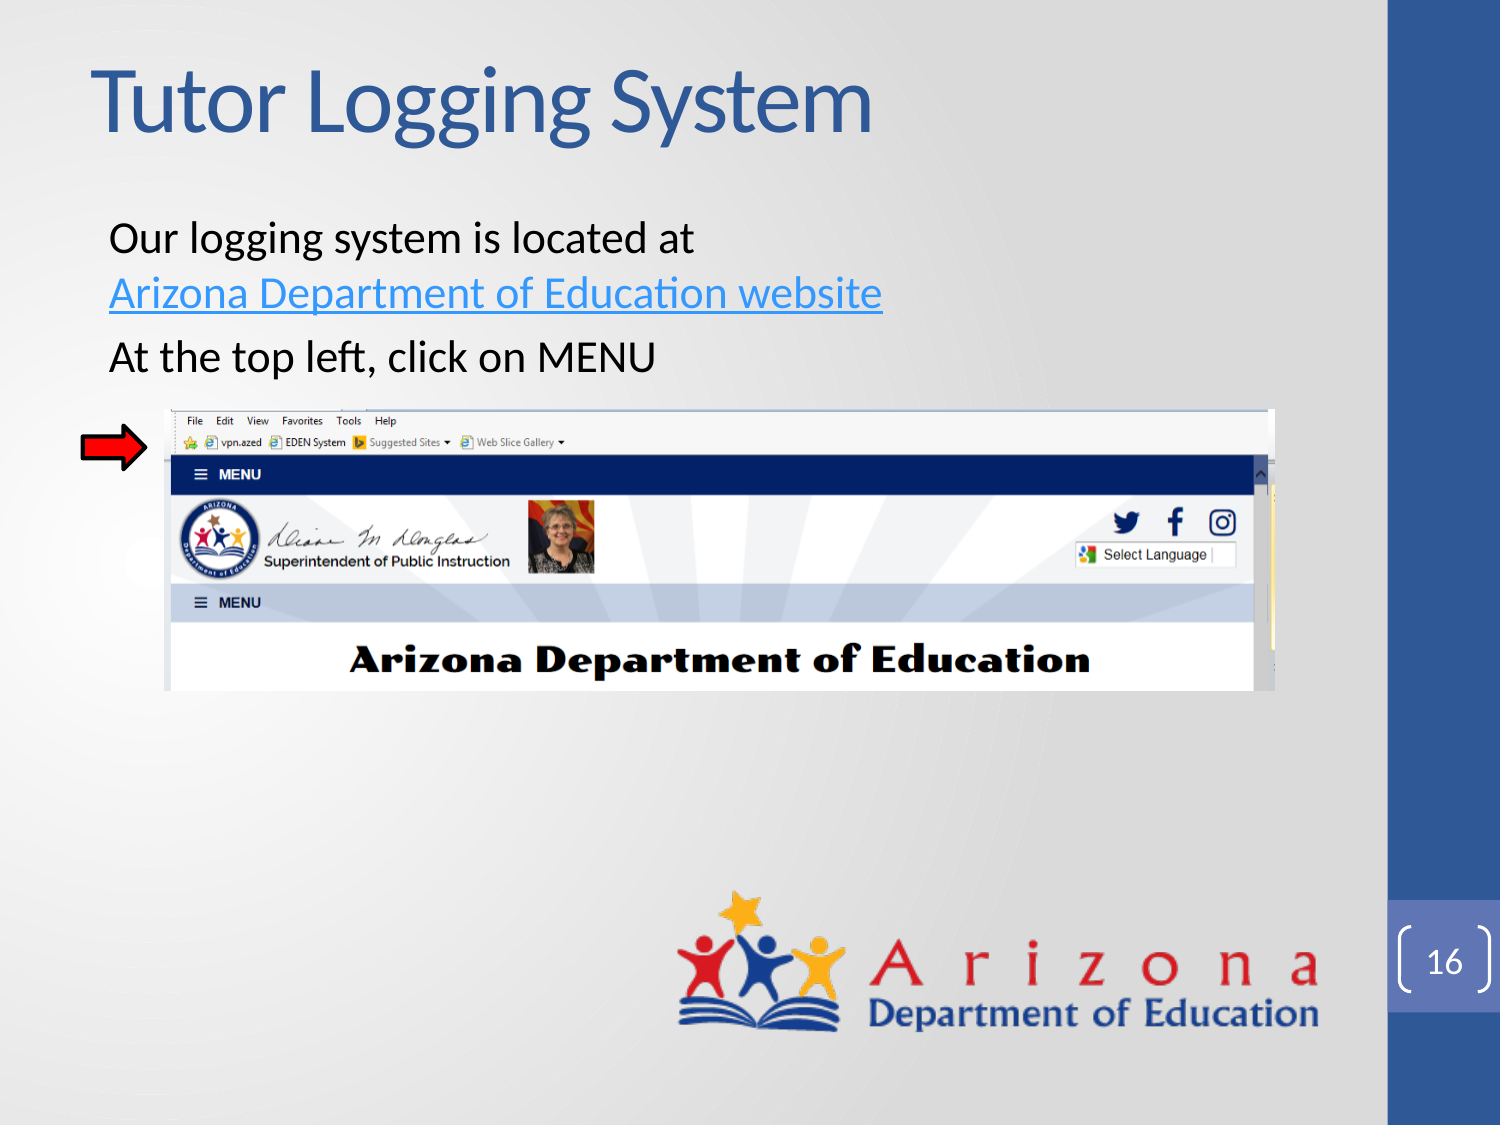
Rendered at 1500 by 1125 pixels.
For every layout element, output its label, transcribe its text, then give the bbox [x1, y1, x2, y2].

picture [675, 988, 1325, 1050]
picture [164, 409, 1275, 692]
text_box [80, 423, 148, 472]
list Our logging system is located at Arizona Department of Education website At the top left, click on MENU [75, 200, 1325, 988]
slide_number 16 [1397, 925, 1492, 994]
title Tutor Logging System [75, 0, 1325, 188]
